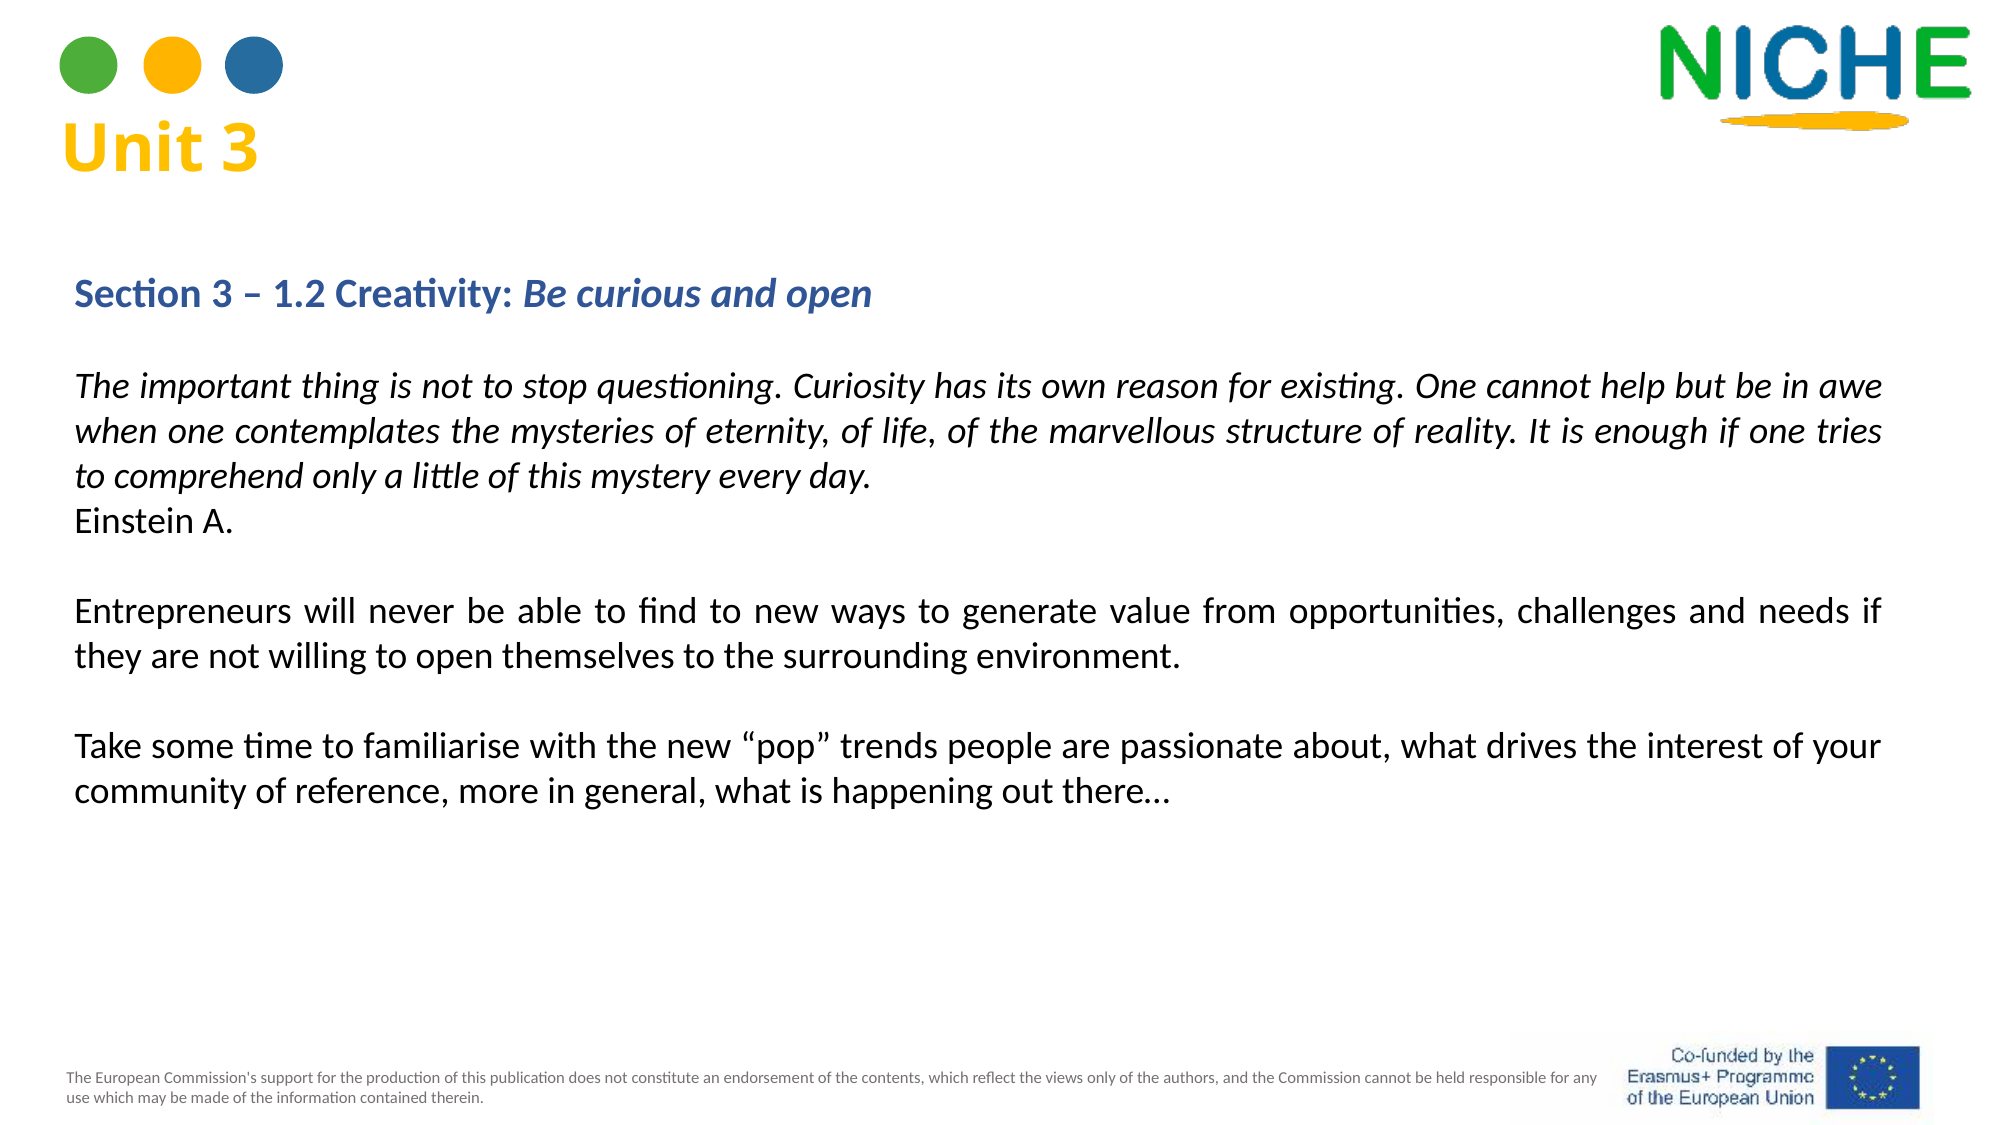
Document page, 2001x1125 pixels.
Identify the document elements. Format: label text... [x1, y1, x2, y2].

picture [1633, 0, 1998, 145]
text_box The European Commission's support for the production of this publication does not constitute an endorsement of the contents, which reflect the views only of the authors, and the Commission cannot be held responsible for any use which may be made of the information contained therein. [51, 1059, 1510, 1114]
text_box Unit 3 [46, 96, 299, 192]
text_box Section 3 – 1.2 Creativity: Be curious and open The important thing is not to stop questioning. Curiosity has its own reason for existing. One cannot help but be in awe when one contemplates the mysteries of eternity, of life, of the marvellous structure of reality. It is enough if one tries to comprehend only a little of this mystery every day. Einstein A. Entrepreneurs will never be able to find to new ways to generate value from opportunities, challenges and needs if they are not willing to open themselves to the surrounding environment. Take some time to familiarise with the new “pop” trends people are passionate about, what drives the interest of your community of reference, more in general, what is happening out there… [59, 258, 1900, 819]
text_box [59, 36, 283, 94]
picture [1510, 1031, 1934, 1125]
